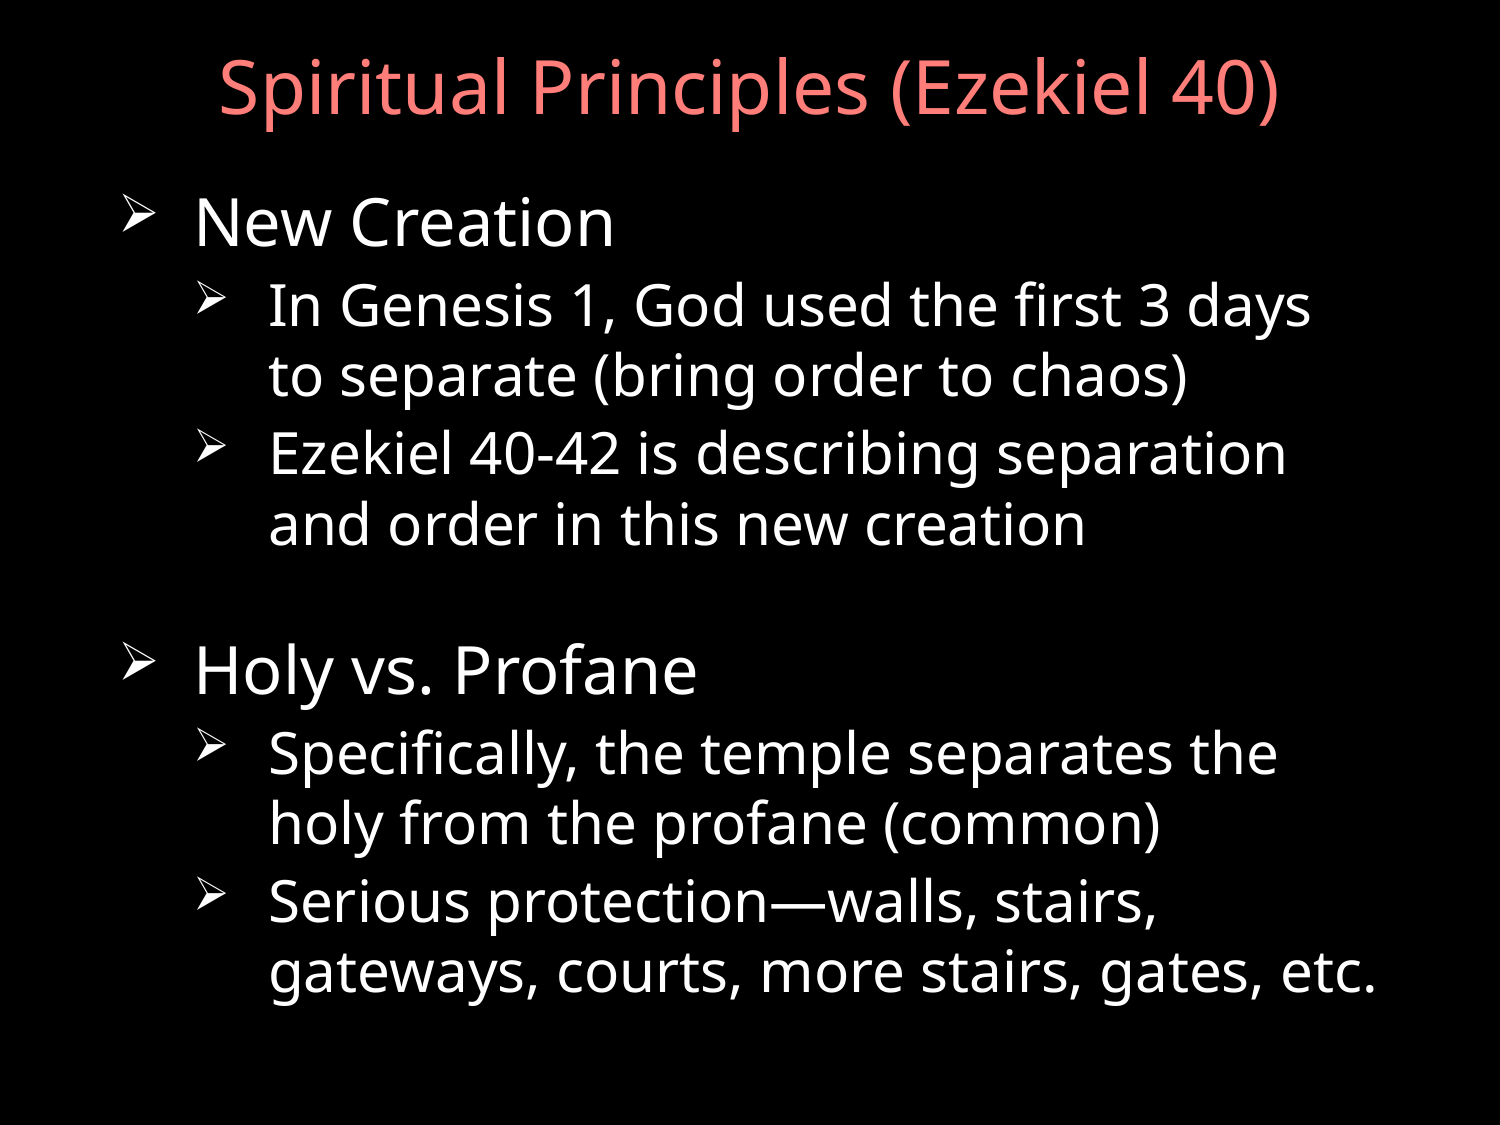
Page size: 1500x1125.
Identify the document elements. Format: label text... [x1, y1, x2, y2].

text_box New Creation In Genesis 1, God used the first 3 days to separate (bring order to chaos) Ezekiel 40-42 is describing separation and order in this new creation Holy vs. Profane Specifically, the temple separates the holy from the profane (common) Serious protection—walls, stairs, gateways, courts, more stairs, gates, etc. [103, 172, 1397, 1035]
title Spiritual Principles (Ezekiel 40) [103, 23, 1397, 158]
